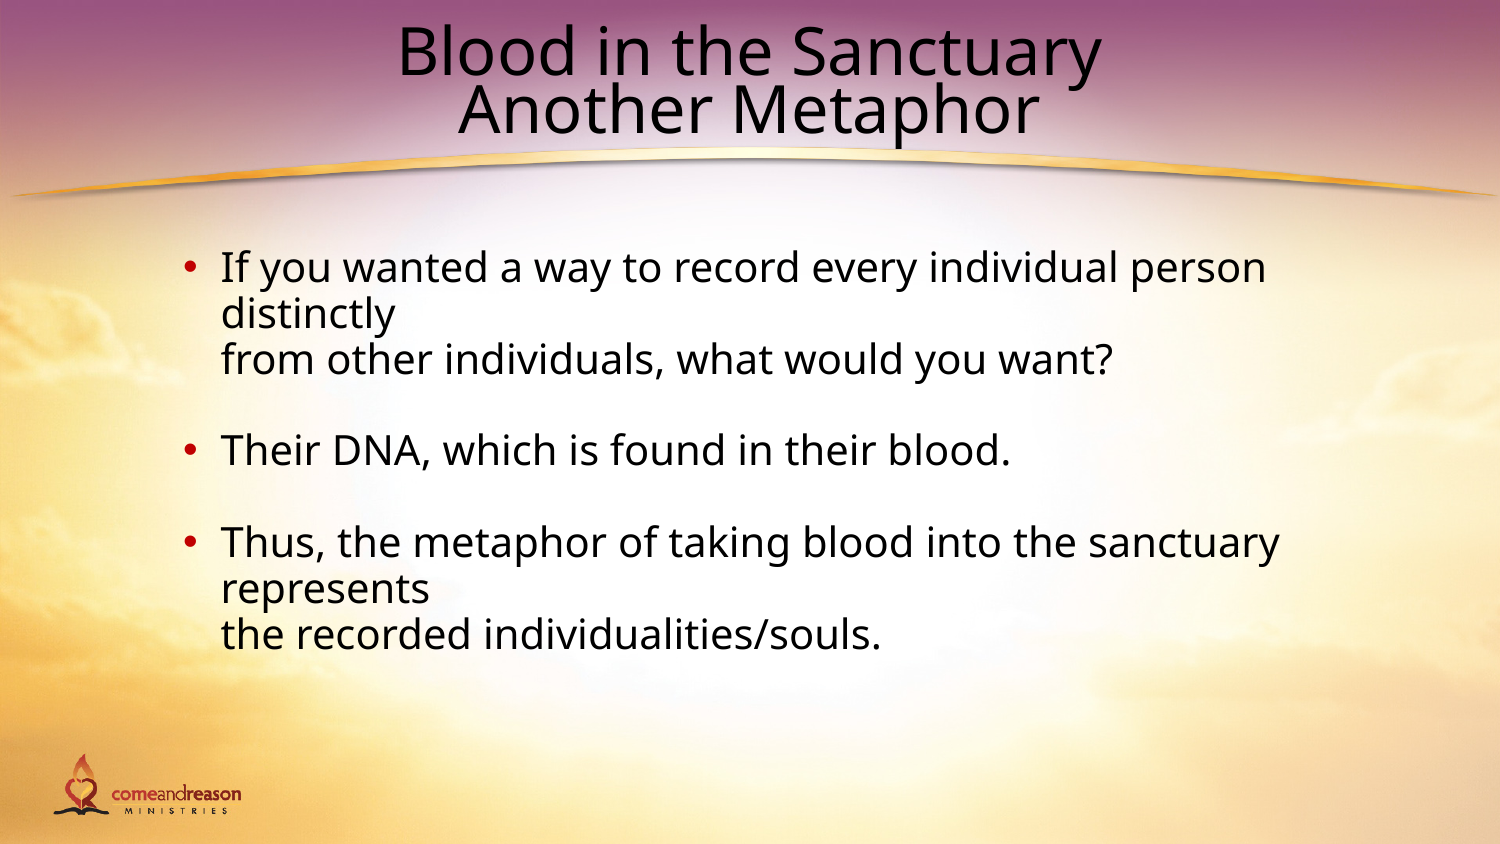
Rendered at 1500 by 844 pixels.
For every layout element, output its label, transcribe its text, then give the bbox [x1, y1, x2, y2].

list If you wanted a way to record every individual person distinctly from other individuals, what would you want? Their DNA, which is found in their blood. Thus, the metaphor of taking blood into the sanctuary represents the recorded individualities/souls. [168, 237, 1425, 774]
title Blood in the Sanctuary Another Metaphor [75, 27, 1425, 155]
picture [0, 0, 1500, 844]
